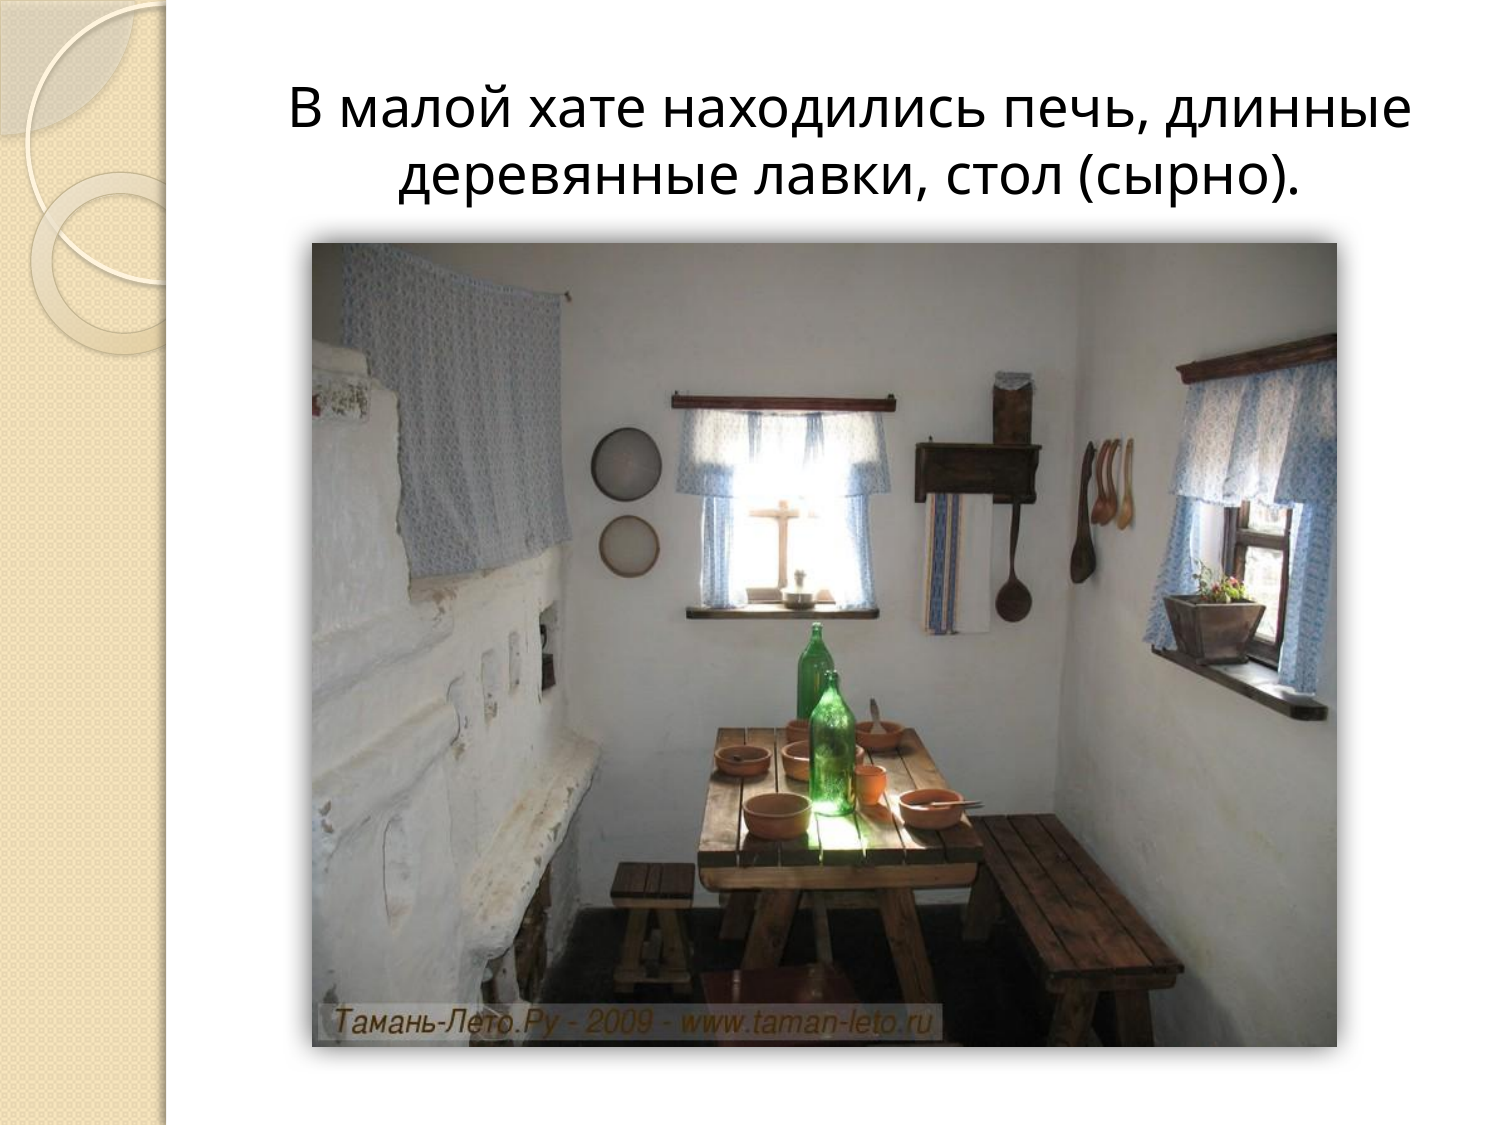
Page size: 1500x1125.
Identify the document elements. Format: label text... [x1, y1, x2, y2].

title В малой хате находились печь, длинные деревянные лавки, стол (сырно). [235, 45, 1466, 233]
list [312, 243, 1337, 1047]
